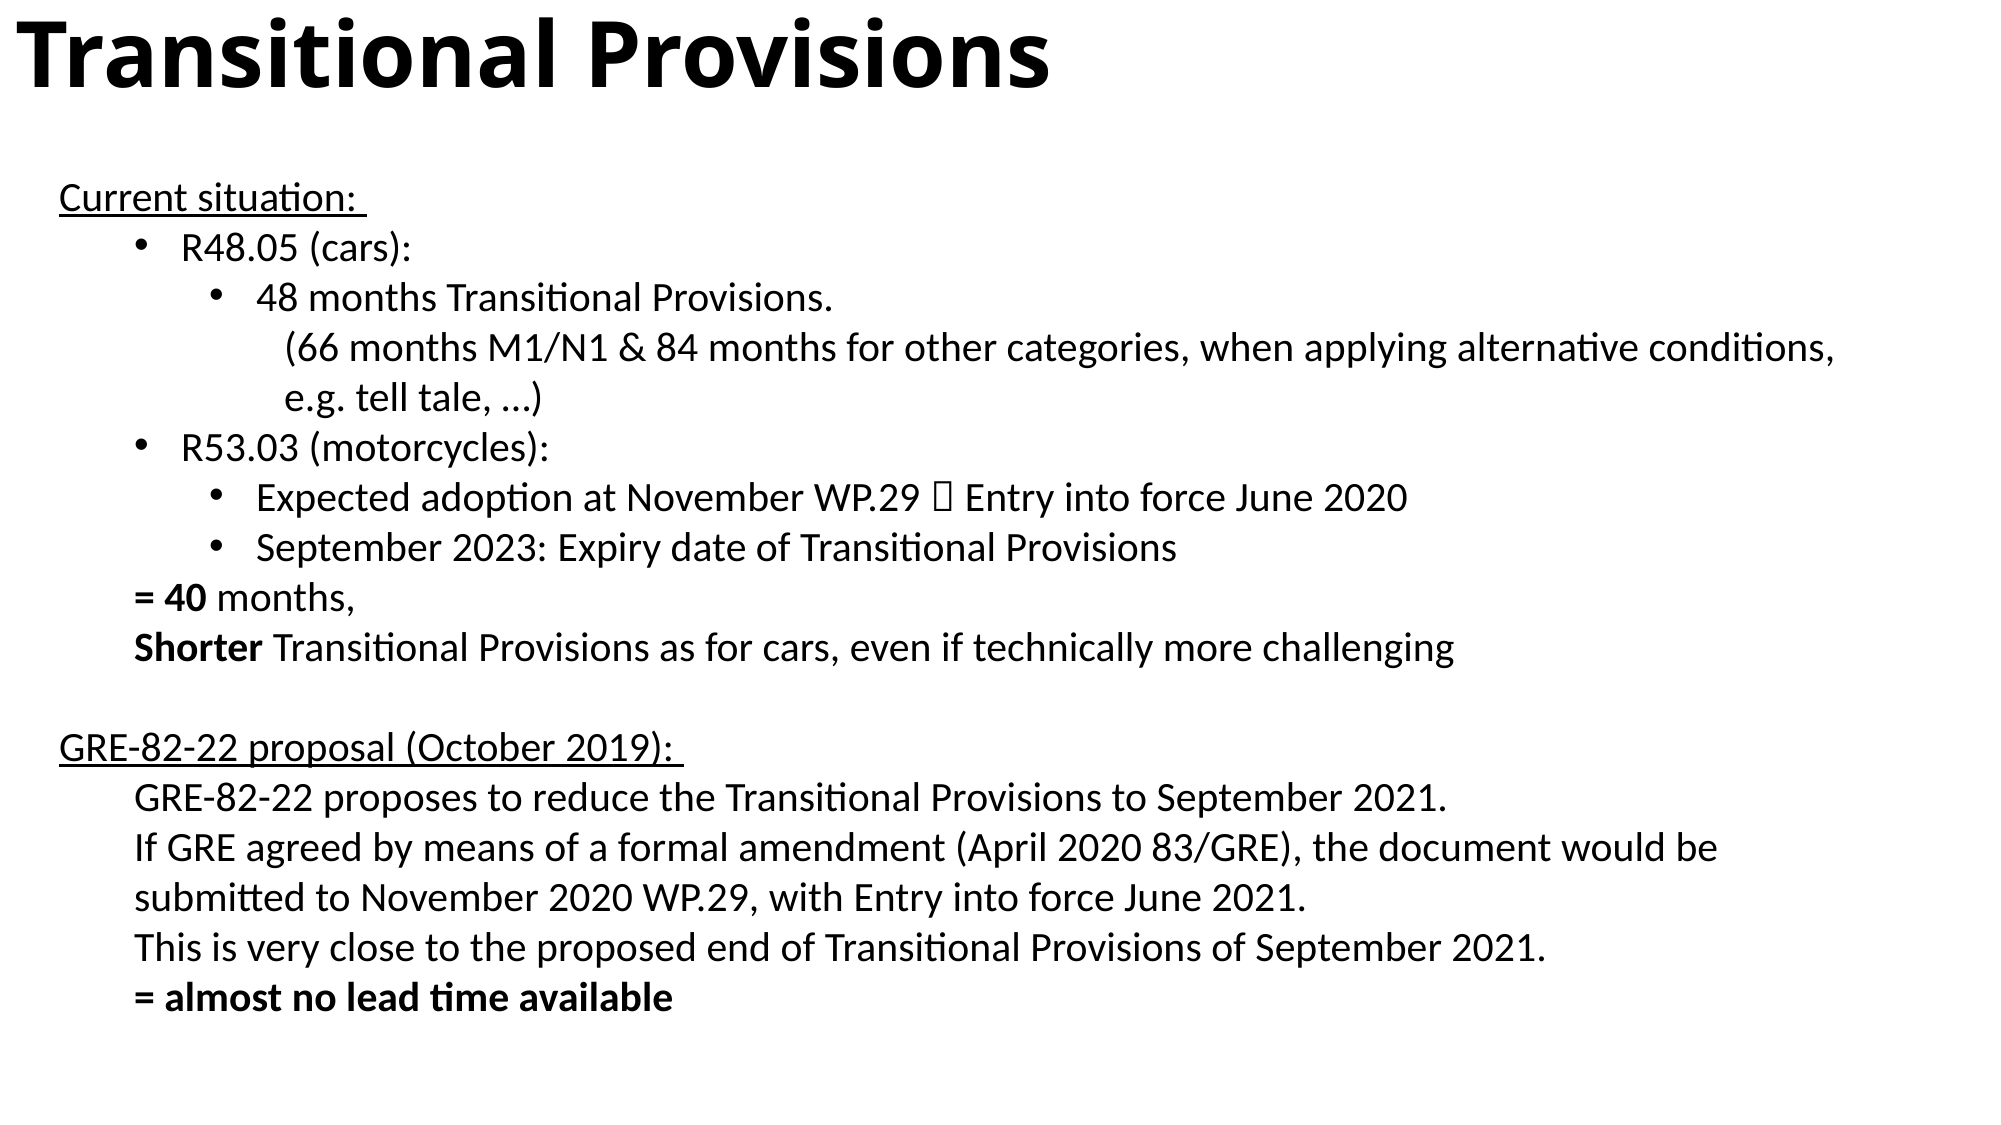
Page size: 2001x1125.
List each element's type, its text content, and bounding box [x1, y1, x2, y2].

title Transitional Provisions [0, 0, 2000, 117]
text_box Current situation: R48.05 (cars): 48 months Transitional Provisions. (66 months M1/N1 & 84 months for other categories, when applying alternative conditions, e.g. tell tale, …) R53.03 (motorcycles): Expected adoption at November WP.29  Entry into force June 2020 September 2023: Expiry date of Transitional Provisions = 40 months, Shorter Transitional Provisions as for cars, even if technically more challenging GRE-82-22 proposal (October 2019): GRE-82-22 proposes to reduce the Transitional Provisions to September 2021. If GRE agreed by means of a formal amendment (April 2020 83/GRE), the document would be submitted to November 2020 WP.29, with Entry into force June 2021. This is very close to the proposed end of Transitional Provisions of September 2021. = almost no lead time available [44, 162, 1878, 1028]
